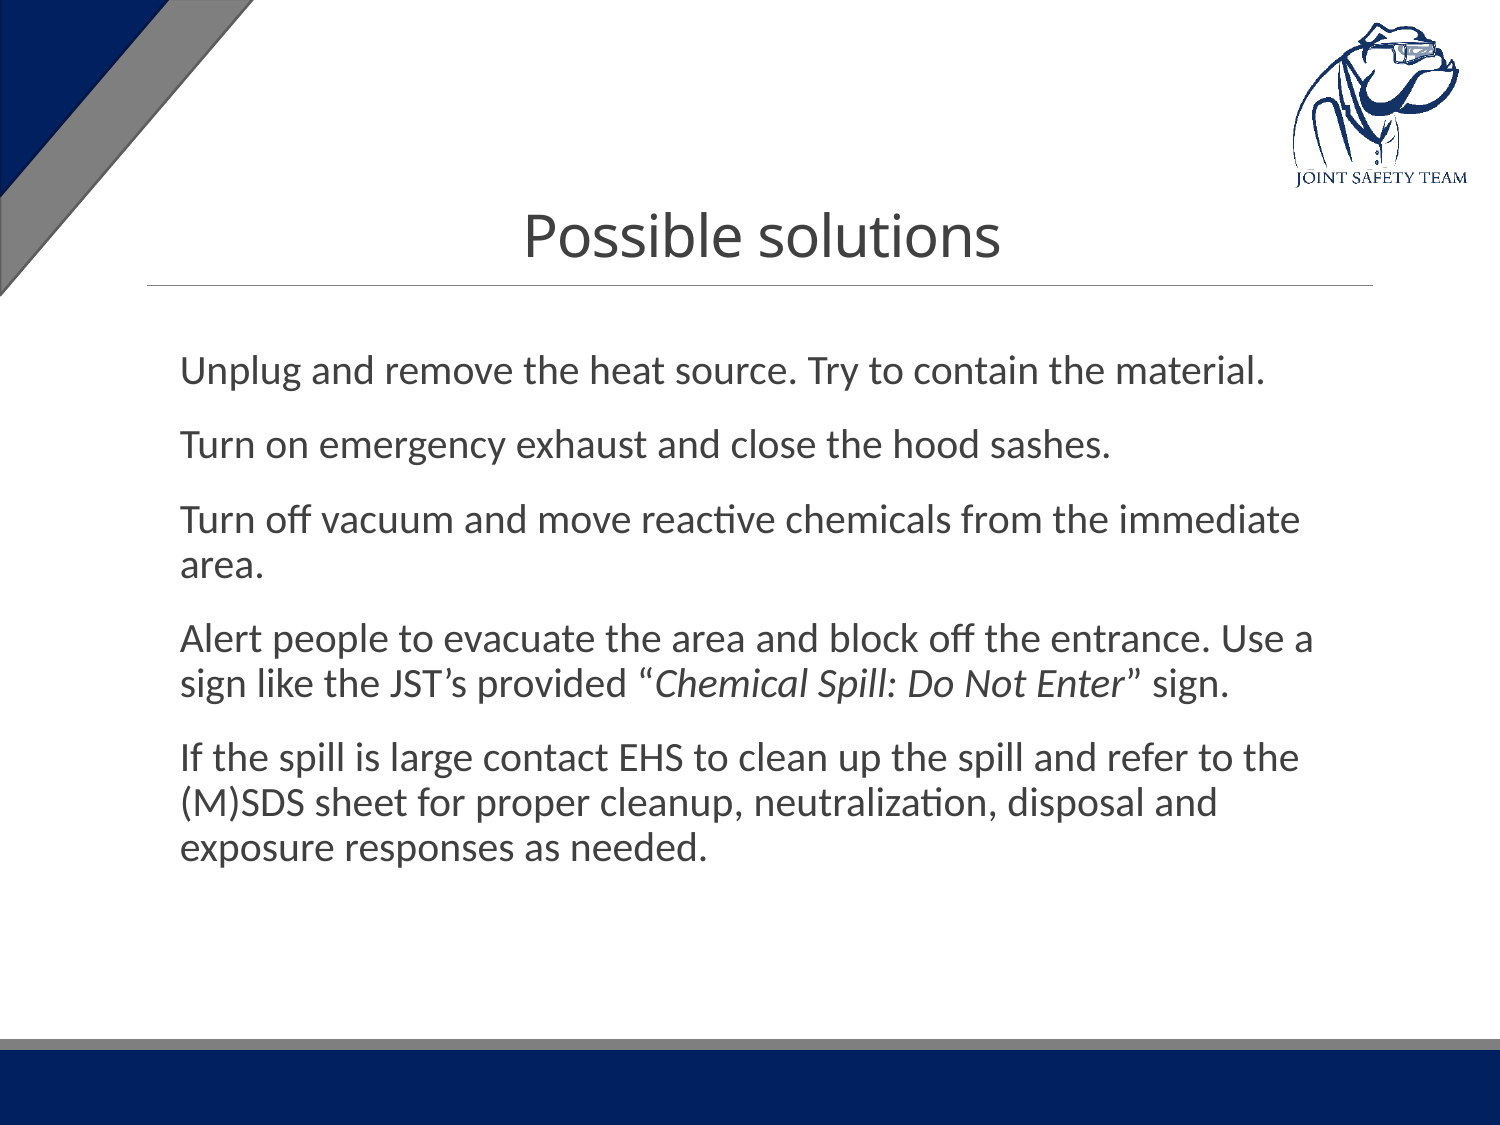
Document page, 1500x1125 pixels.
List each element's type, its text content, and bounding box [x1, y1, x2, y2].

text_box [0, 0, 1500, 296]
list Unplug and remove the heat source. Try to contain the material. Turn on emergency exhaust and close the hood sashes. Turn off vacuum and move reactive chemicals from the immediate area. Alert people to evacuate the area and block off the entrance. Use a sign like the JST’s provided “Chemical Spill: Do Not Enter” sign. If the spill is large contact EHS to clean up the spill and refer to the (M)SDS sheet for proper cleanup, neutralization, disposal and exposure responses as needed. [164, 341, 1363, 920]
